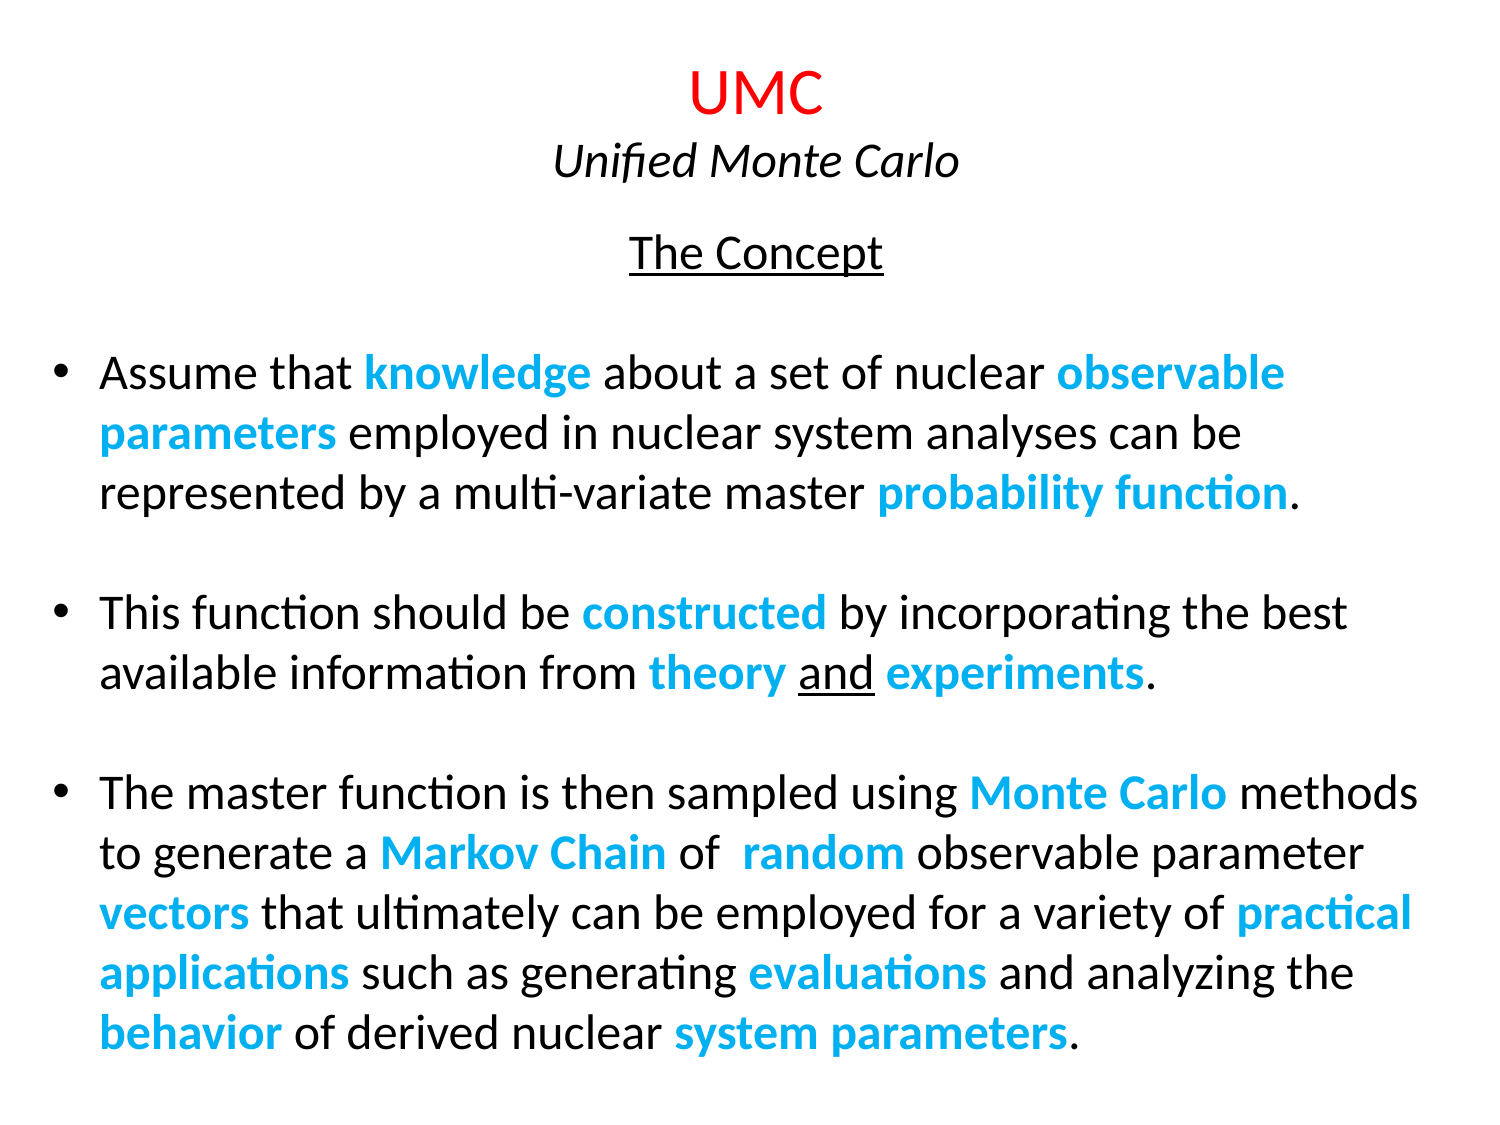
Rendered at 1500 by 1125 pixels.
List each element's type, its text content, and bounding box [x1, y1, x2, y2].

text_box UMC Unified Monte Carlo [306, 40, 1207, 196]
text_box The Concept Assume that knowledge about a set of nuclear observable parameters employed in nuclear system analyses can be represented by a multi-variate master probability function. This function should be constructed by incorporating the best available information from theory and experiments. The master function is then sampled using Monte Carlo methods to generate a Markov Chain of random observable parameter vectors that ultimately can be employed for a variety of practical applications such as generating evaluations and analyzing the behavior of derived nuclear system parameters. [37, 212, 1475, 1068]
